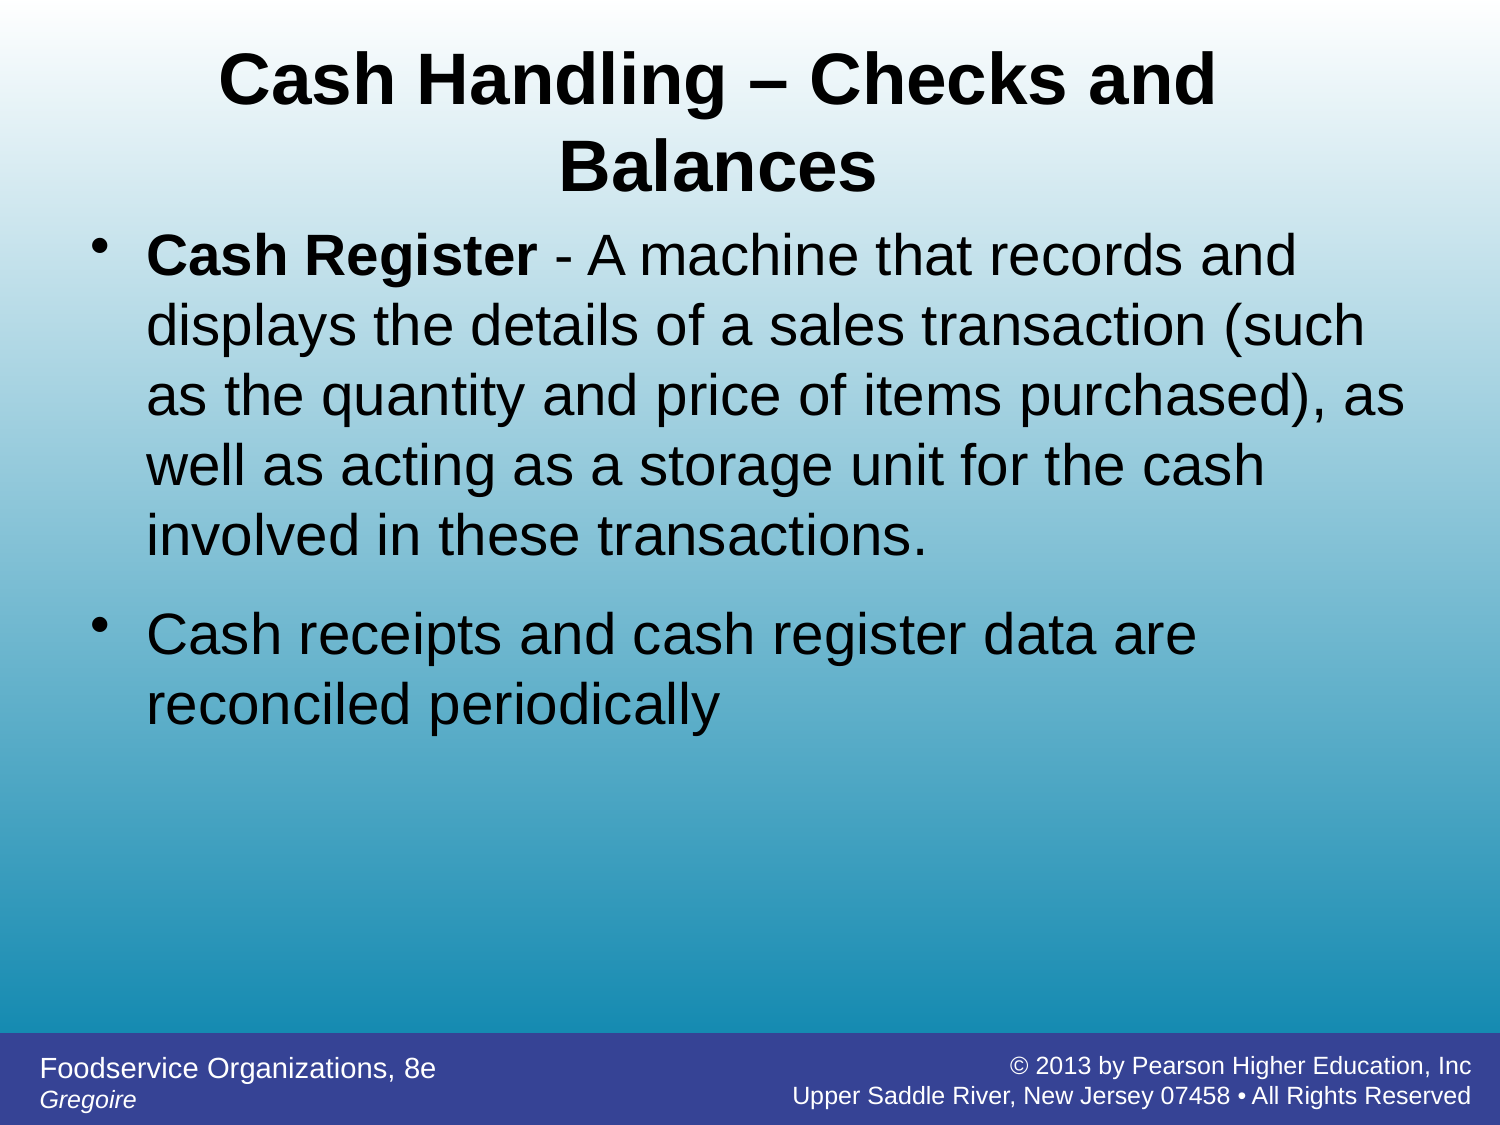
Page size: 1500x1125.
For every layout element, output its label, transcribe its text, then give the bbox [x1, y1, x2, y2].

list Cash Register - A machine that records and displays the details of a sales transaction (such as the quantity and price of items purchased), as well as acting as a storage unit for the cash involved in these transactions. Cash receipts and cash register data are reconciled periodically [74, 209, 1426, 1023]
picture [0, 1033, 1500, 1125]
title Cash Handling – Checks and Balances [124, 24, 1313, 209]
